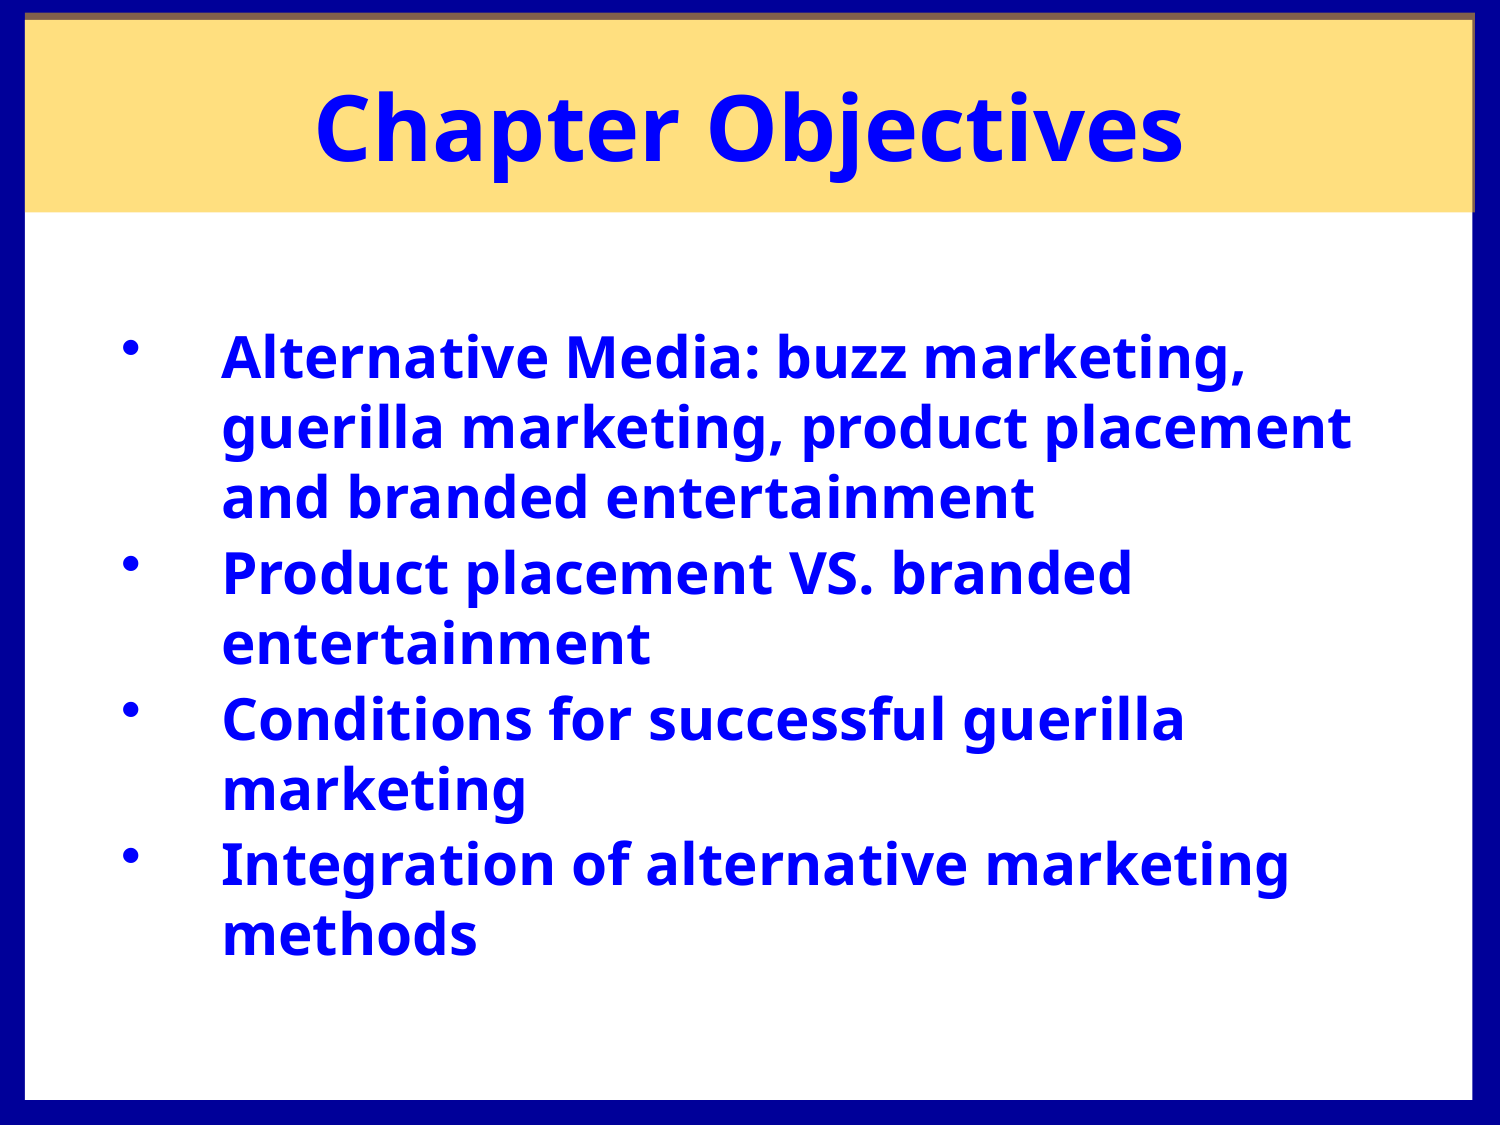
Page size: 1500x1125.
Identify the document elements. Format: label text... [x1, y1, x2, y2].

list Alternative Media: buzz marketing, guerilla marketing, product placement and branded entertainment Product placement VS. branded entertainment Conditions for successful guerilla marketing Integration of alternative marketing methods [105, 312, 1394, 976]
title Chapter Objectives [49, 49, 1451, 201]
text_box [24, 12, 1475, 213]
